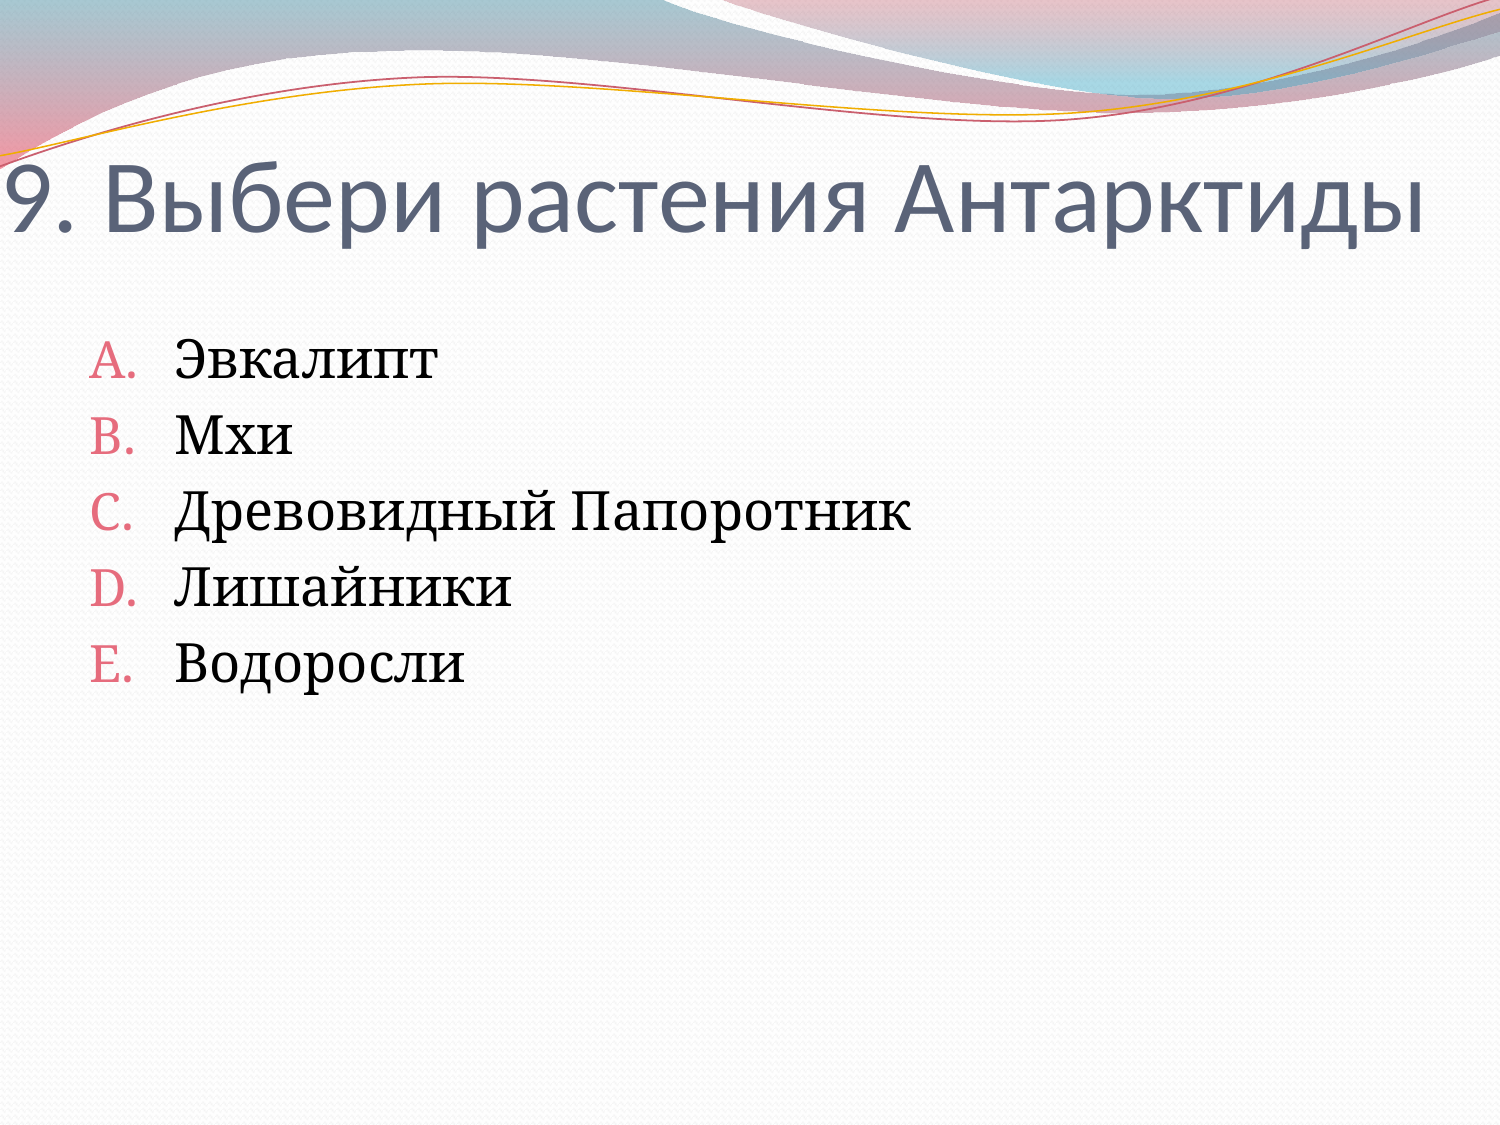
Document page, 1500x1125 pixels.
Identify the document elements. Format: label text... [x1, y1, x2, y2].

list Эвкалипт Мхи Древовидный Папоротник Лишайники Водоросли [75, 317, 1425, 1038]
title 9. Выбери растения Антарктиды [0, 66, 1500, 254]
